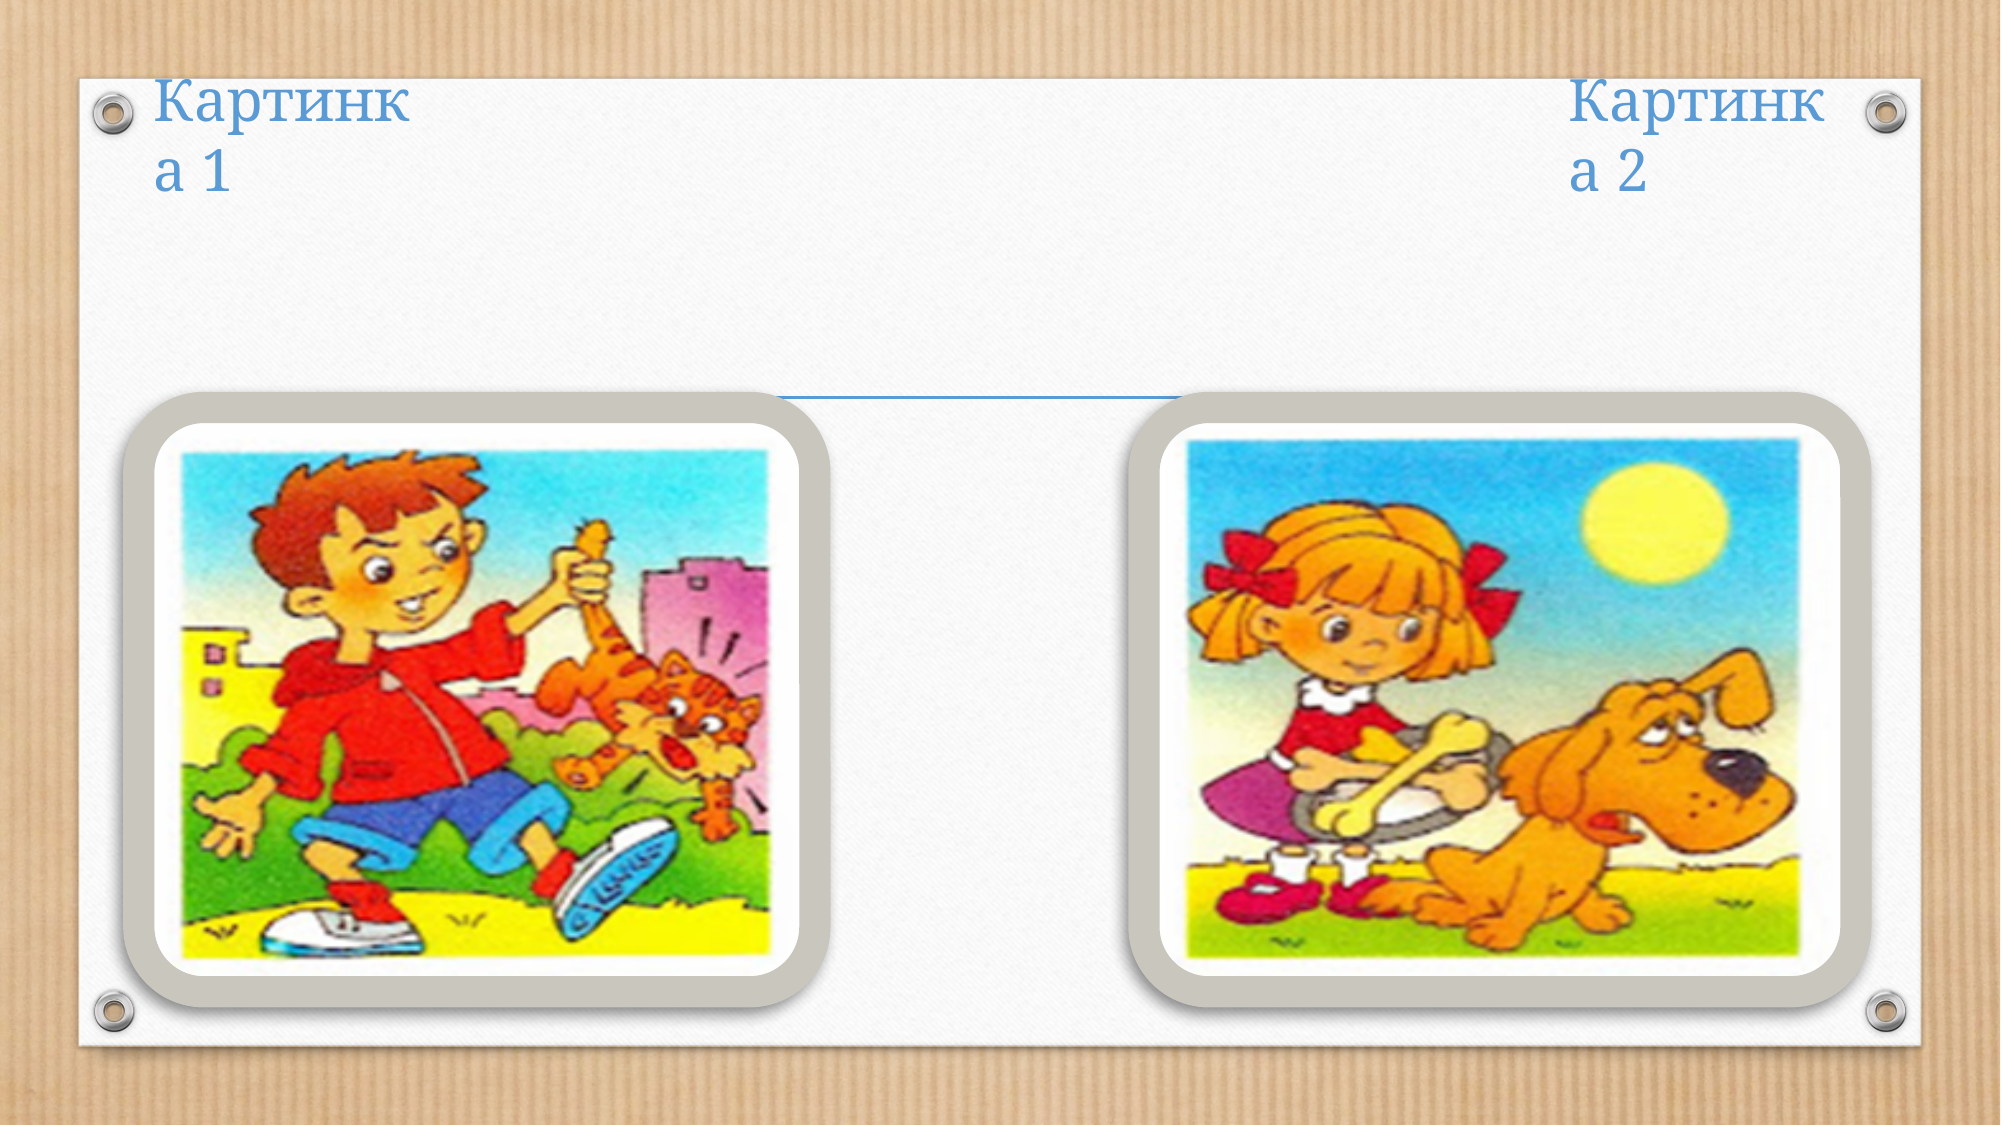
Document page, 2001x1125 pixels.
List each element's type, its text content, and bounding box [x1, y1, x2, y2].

list Картинка 2 [1553, 129, 1856, 211]
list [138, 407, 816, 993]
picture [0, 0, 2001, 1125]
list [1143, 407, 1857, 993]
list Картинка 1 [138, 129, 450, 211]
